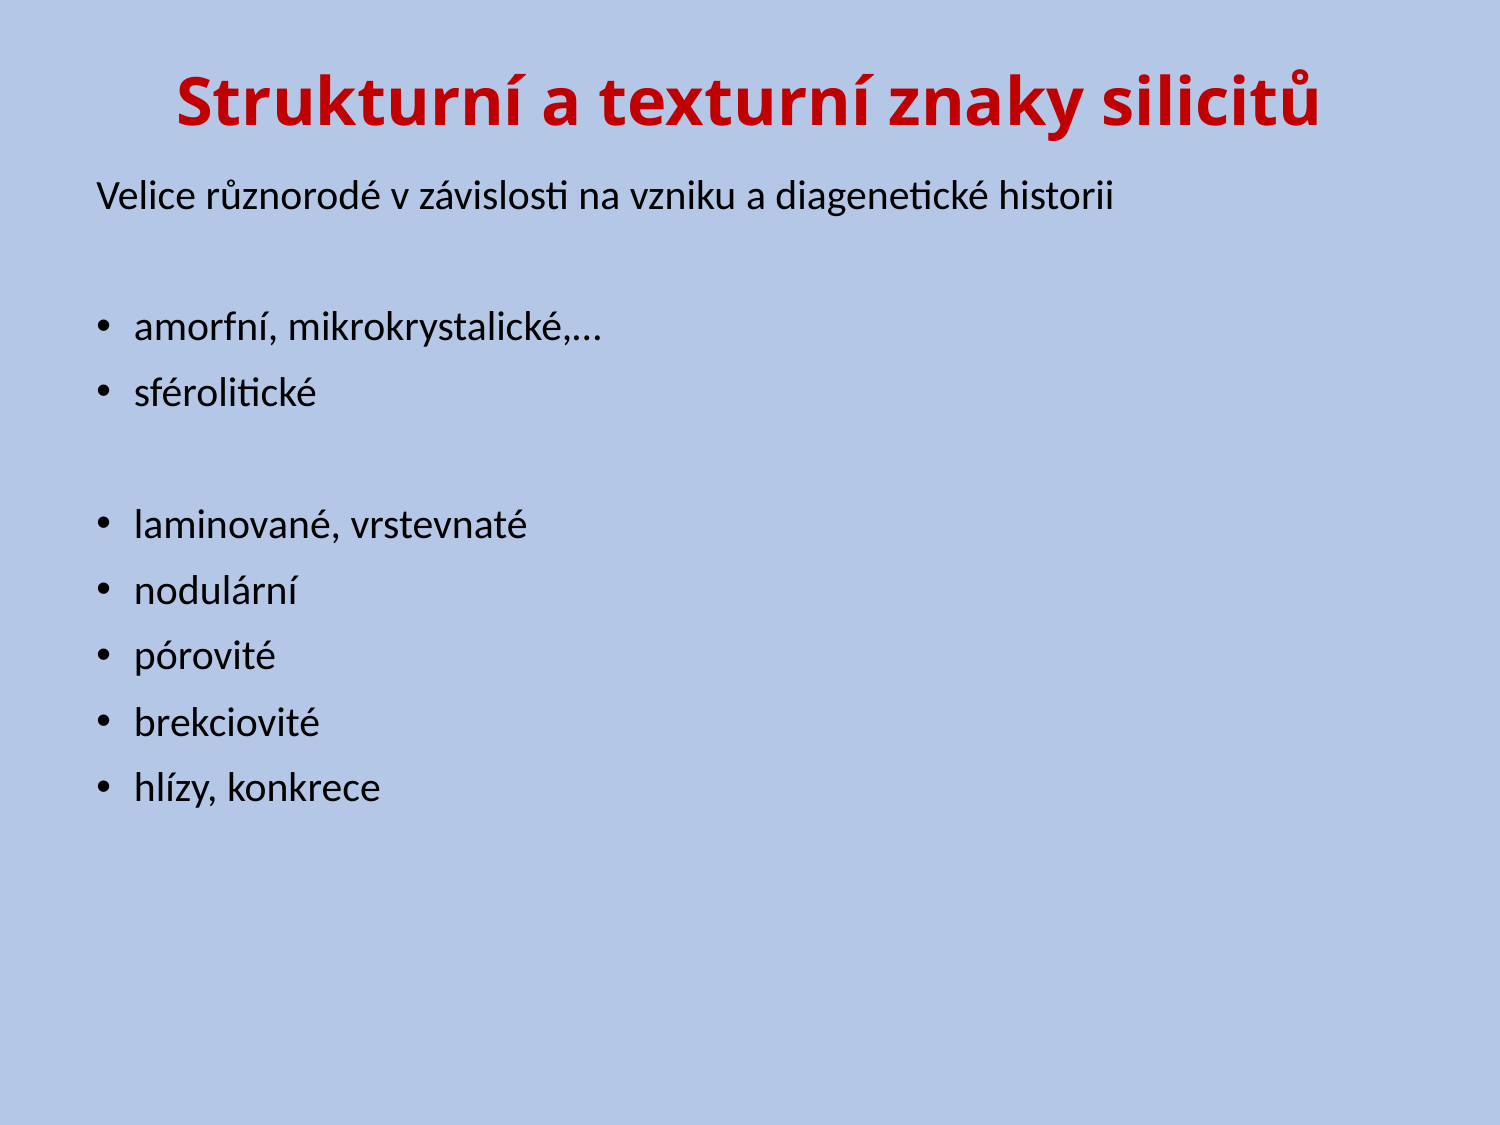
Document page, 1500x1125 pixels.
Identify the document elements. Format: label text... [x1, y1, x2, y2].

list Velice různorodé v závislosti na vzniku a diagenetické historii amorfní, mikrokrystalické,… sférolitické laminované, vrstevnaté nodulární pórovité brekciovité hlízy, konkrece [81, 165, 1369, 929]
title Strukturní a texturní znaky silicitů [112, 41, 1388, 166]
